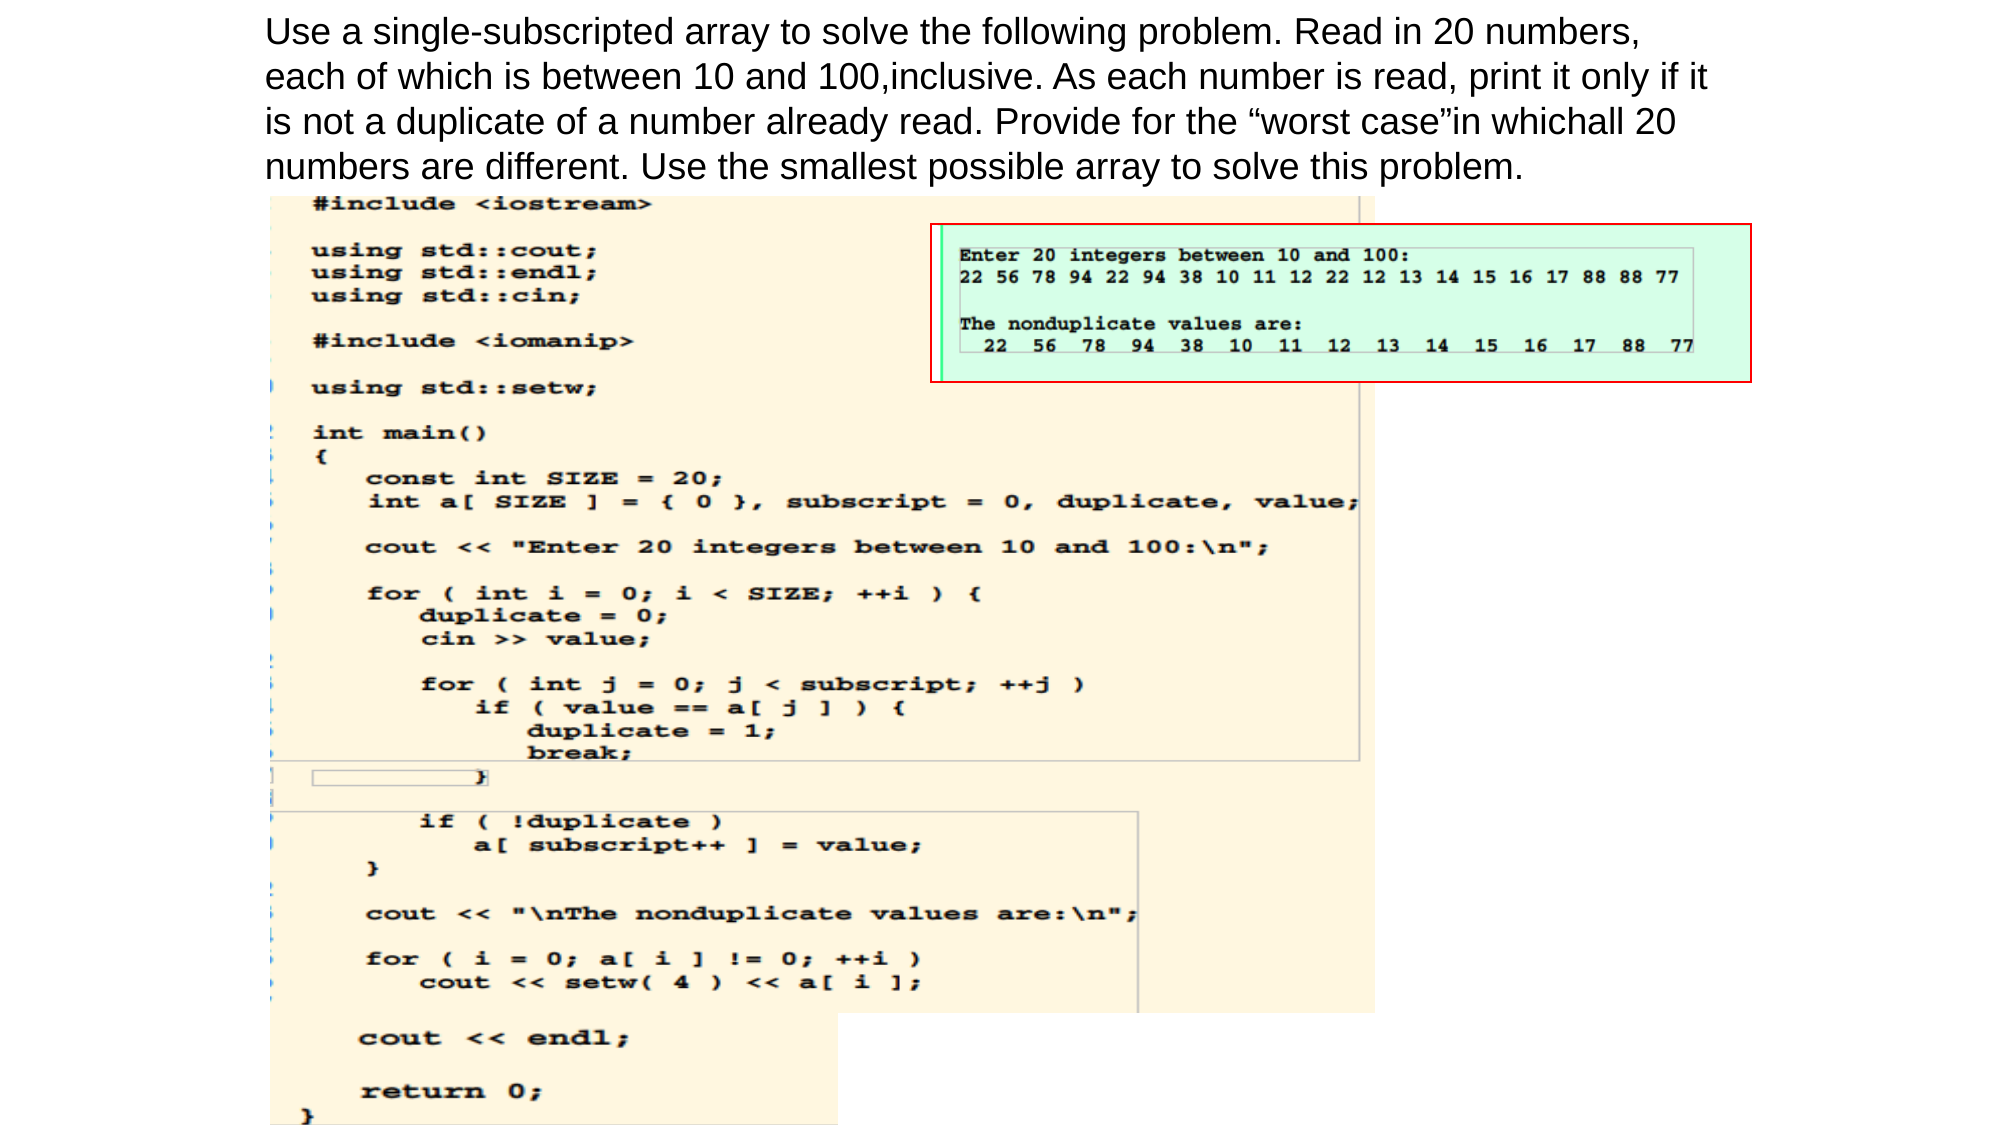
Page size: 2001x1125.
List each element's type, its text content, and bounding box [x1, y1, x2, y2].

text_box Use a single-subscripted array to solve the following problem. Read in 20 numbers, each of which is between 10 and 100,inclusive. As each number is read, print it only if it is not a duplicate of a number already read. Provide for the “worst case”in whichall 20 numbers are different. Use the smallest possible array to solve this problem. [249, 0, 1725, 195]
picture [270, 196, 1750, 1125]
